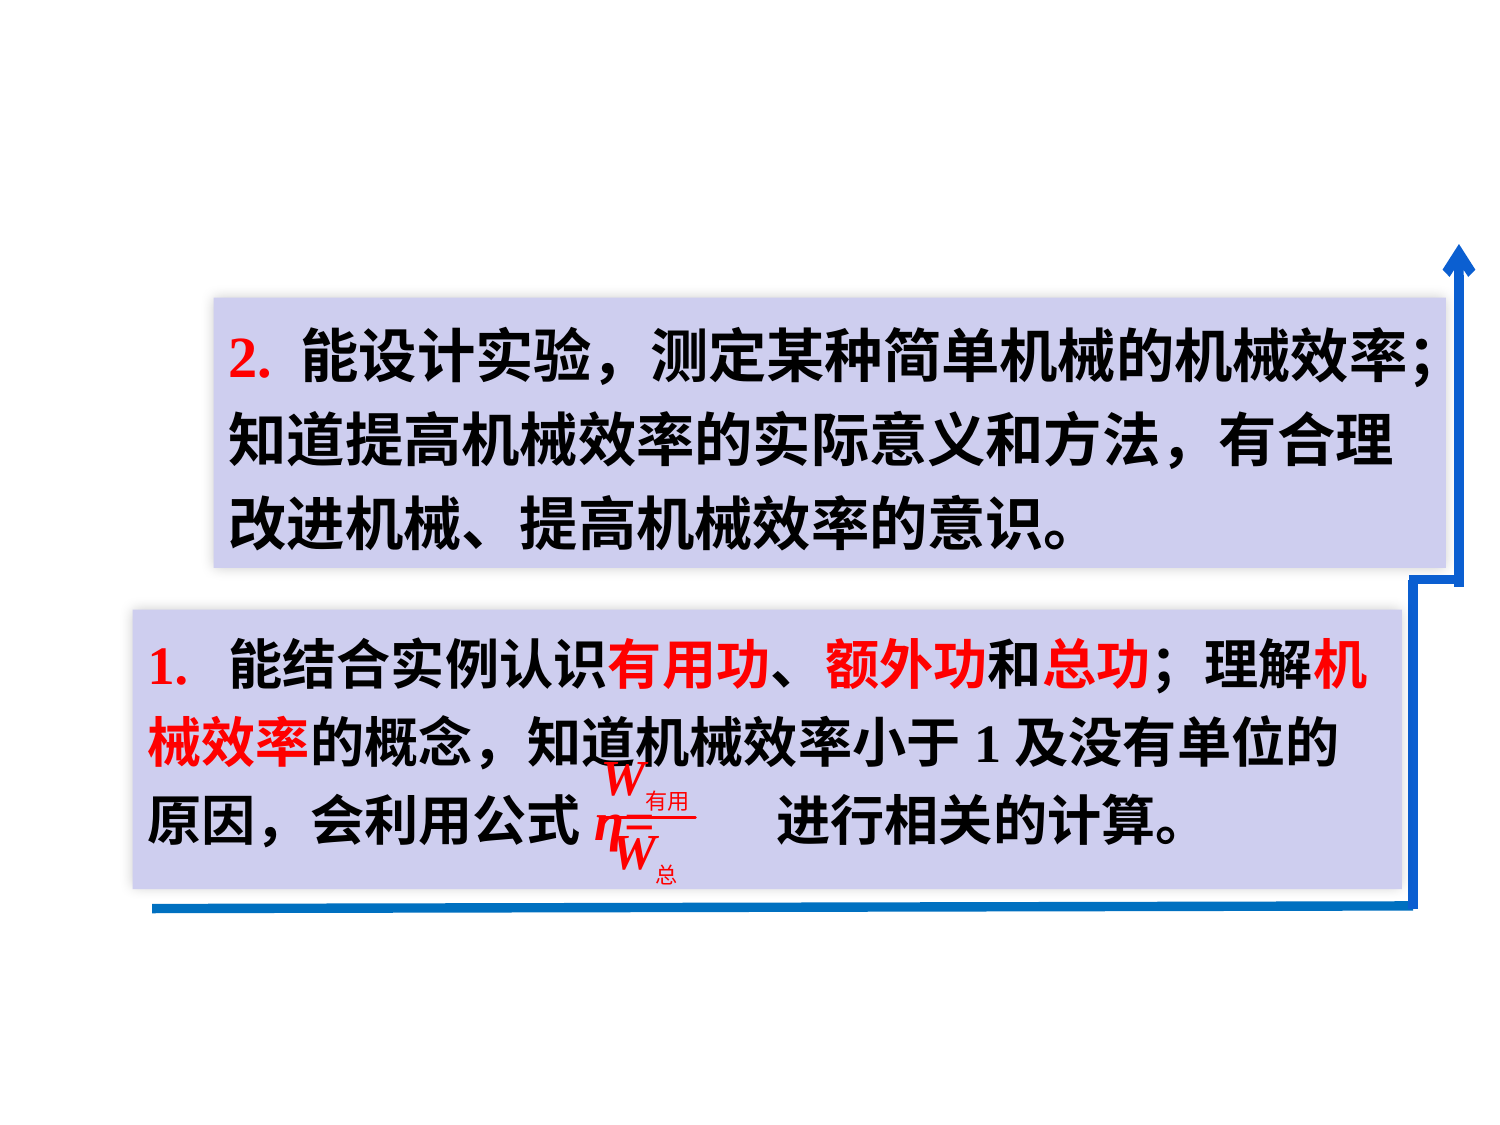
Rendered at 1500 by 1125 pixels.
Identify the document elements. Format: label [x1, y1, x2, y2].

text_box [152, 243, 1459, 909]
text_box [132, 609, 1402, 891]
